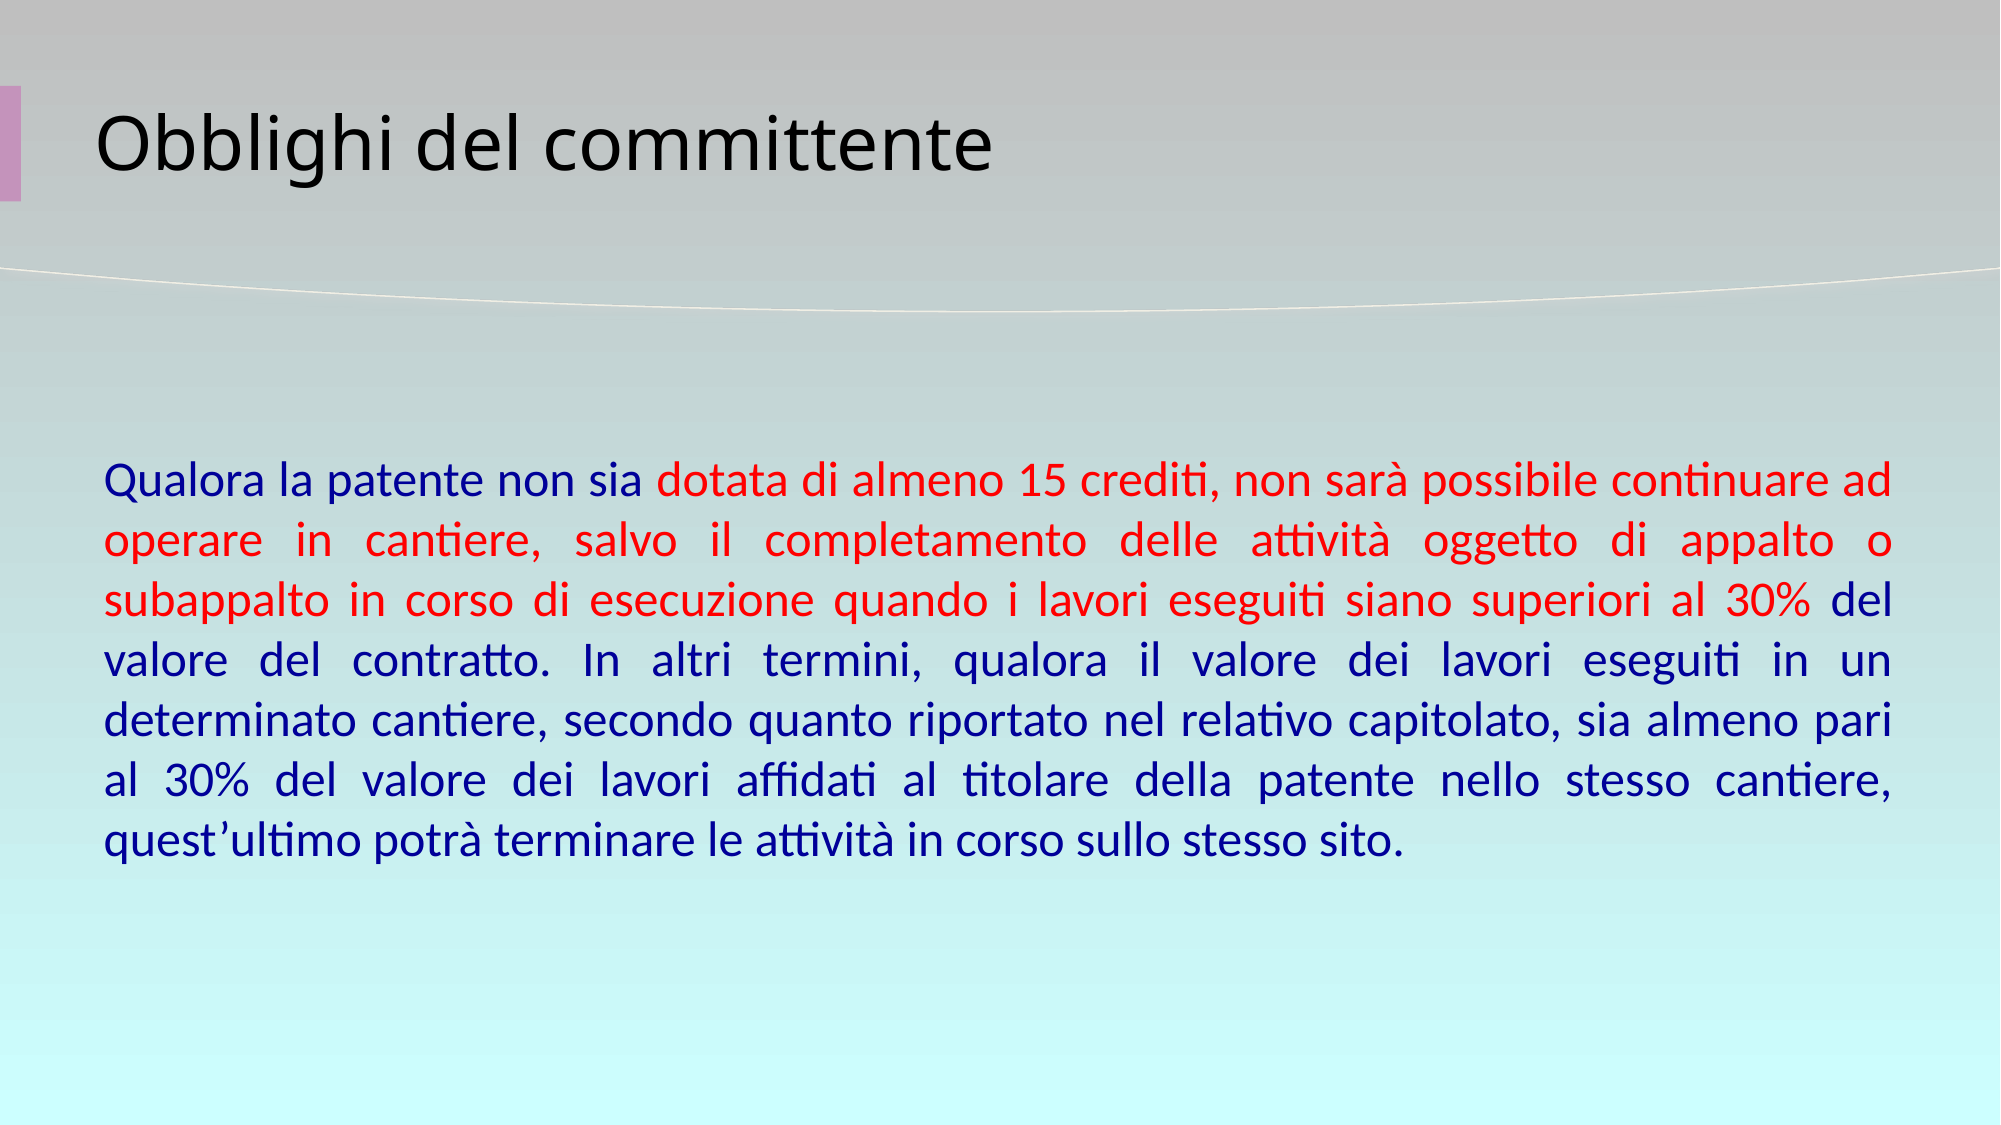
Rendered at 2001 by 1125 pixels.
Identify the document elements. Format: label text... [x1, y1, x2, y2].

text_box [0, 0, 2000, 312]
text_box [0, 270, 2000, 1125]
text_box [0, 85, 22, 202]
title Obblighi del committente [79, 41, 1895, 251]
text_box Qualora la patente non sia dotata di almeno 15 crediti, non sarà possibile continuare ad operare in cantiere, salvo il completamento delle attività oggetto di appalto o subappalto in corso di esecuzione quando i lavori eseguiti siano superiori al 30% del valore del contratto. In altri termini, qualora il valore dei lavori eseguiti in un determinato cantiere, secondo quanto riportato nel relativo capitolato, sia almeno pari al 30% del valore dei lavori affidati al titolare della patente nello stesso cantiere, quest’ultimo potrà terminare le attività in corso sullo stesso sito. [88, 439, 1909, 875]
